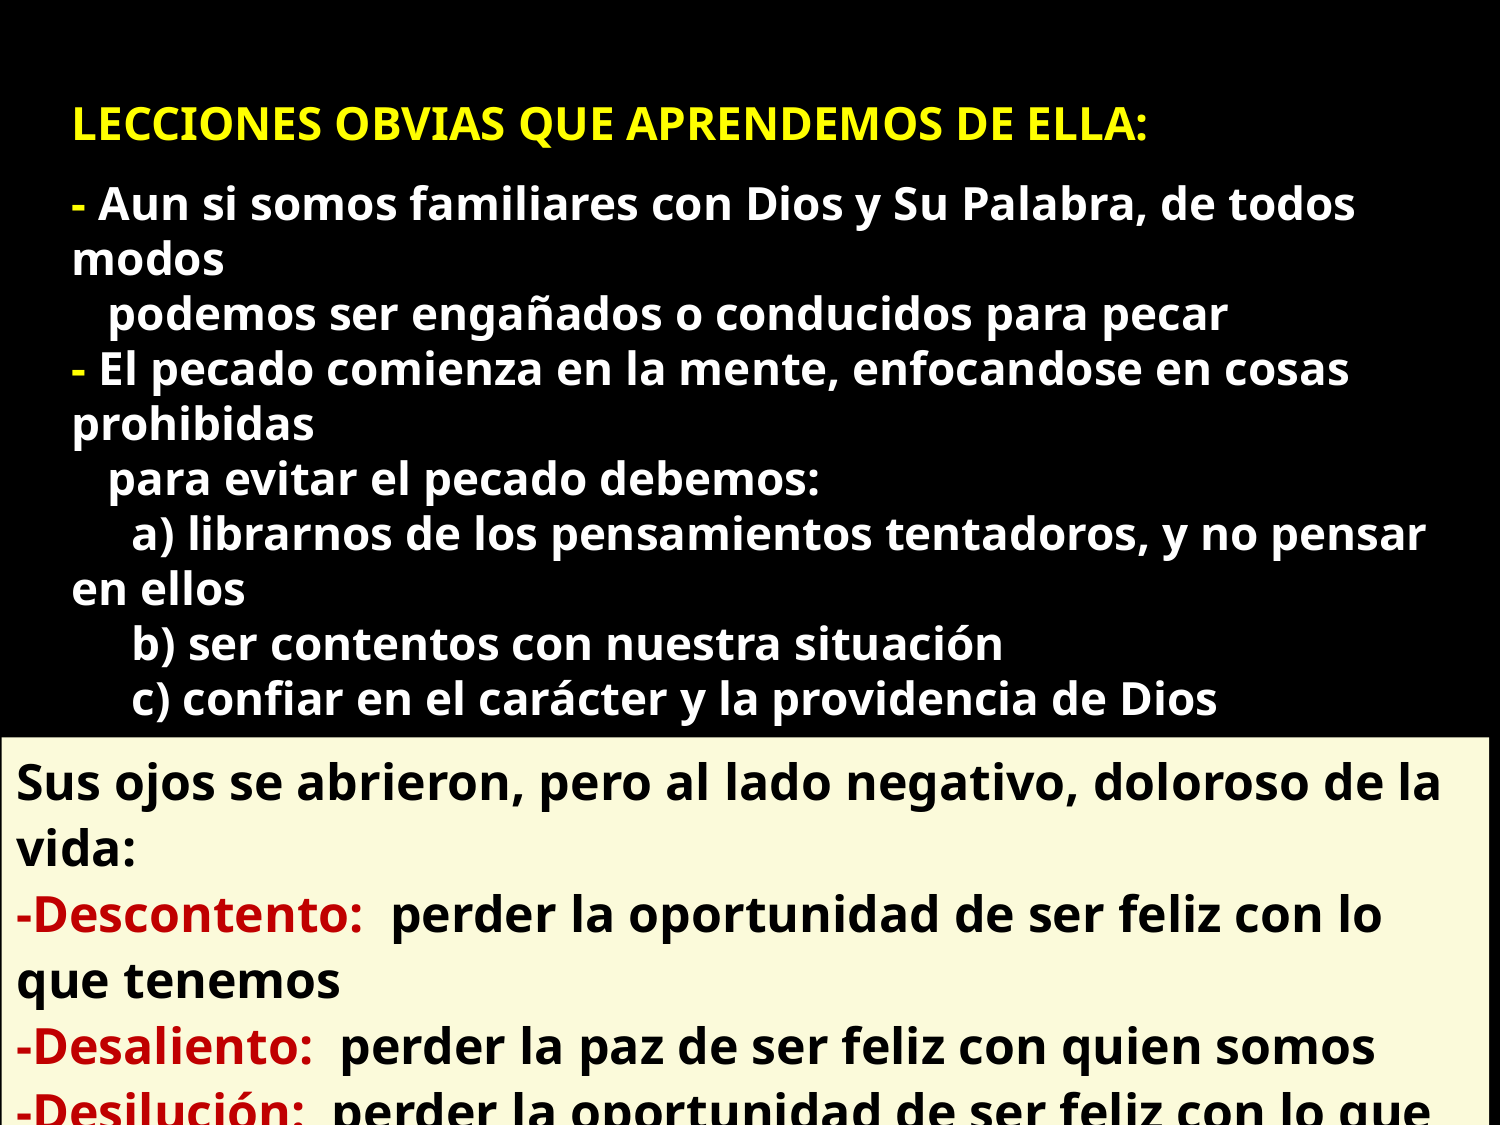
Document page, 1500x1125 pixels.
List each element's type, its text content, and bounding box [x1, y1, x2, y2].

text_box LECCIONES OBVIAS QUE APRENDEMOS DE ELLA: - Aun si somos familiares con Dios y Su Palabra, de todos modos podemos ser engañados o conducidos para pecar - El pecado comienza en la mente, enfocandose en cosas prohibidas para evitar el pecado debemos: a) librarnos de los pensamientos tentadoros, y no pensar en ellos b) ser contentos con nuestra situación c) confiar en el carácter y la providencia de Dios - Nuestros pecados traen consecuencias a nosotros y a otros. [57, 87, 1458, 737]
text_box Sus ojos se abrieron, pero al lado negativo, doloroso de la vida: -Descontento: perder la oportunidad de ser feliz con lo que tenemos -Desaliento: perder la paz de ser feliz con quien somos -Desilución: perder la oportunidad de ser feliz con lo que hacemos [1, 737, 1490, 1125]
